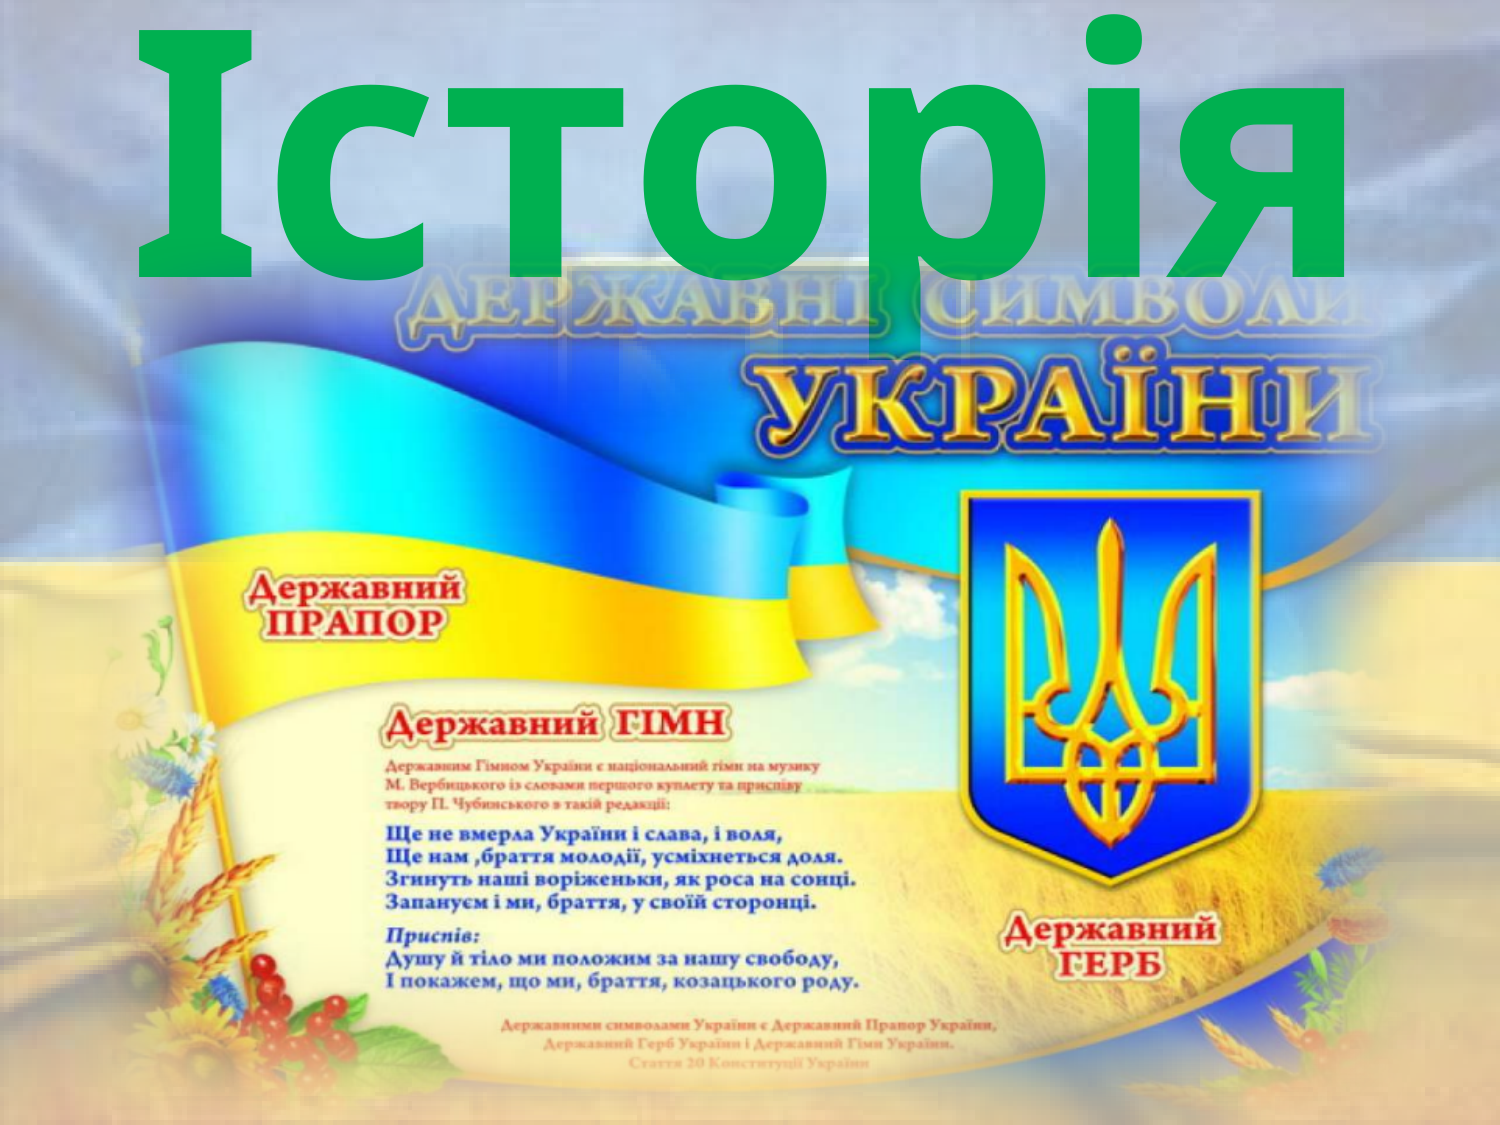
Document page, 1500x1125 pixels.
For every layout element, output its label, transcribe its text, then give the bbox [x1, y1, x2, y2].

title Історія [0, 45, 1500, 233]
picture [76, 231, 1424, 1125]
